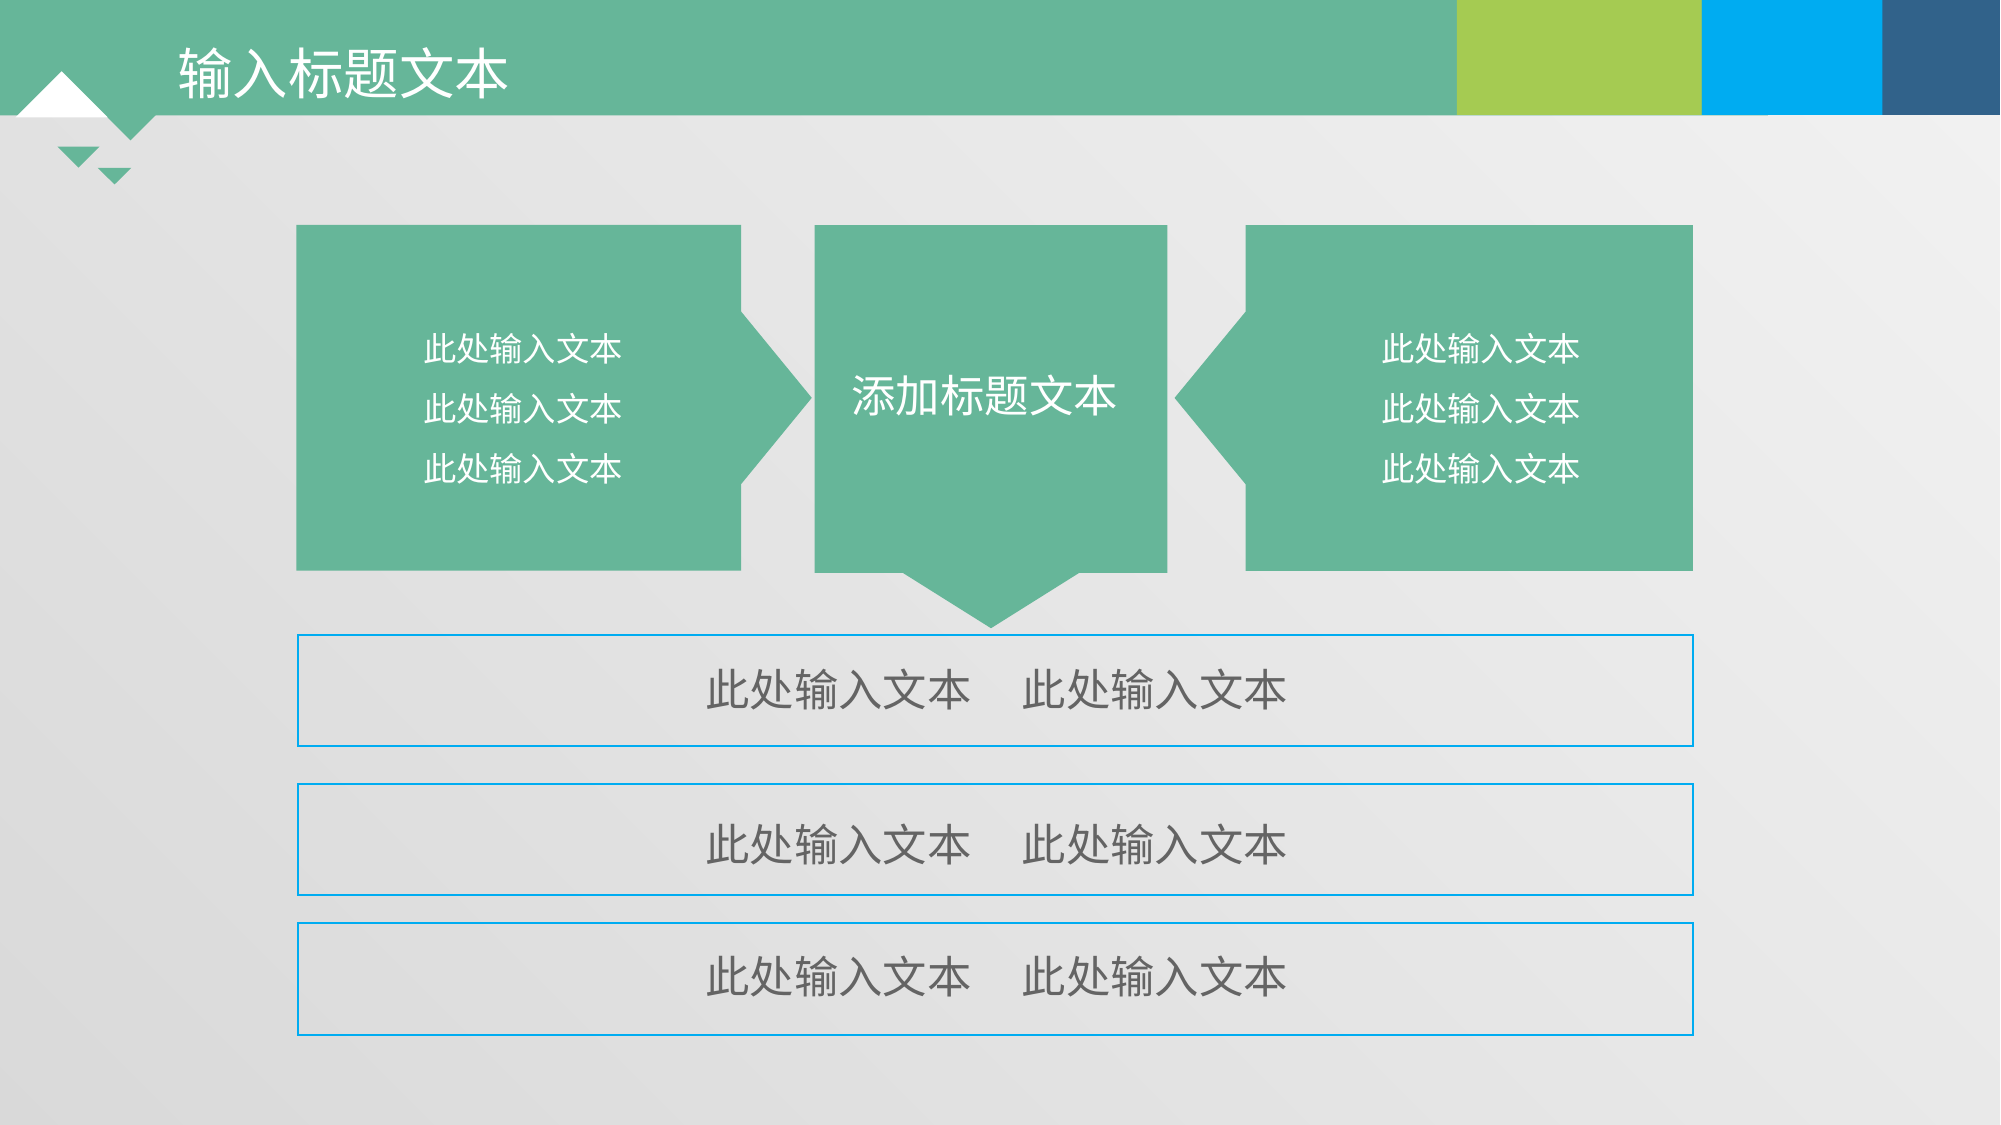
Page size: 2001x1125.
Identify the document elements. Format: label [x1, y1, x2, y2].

text_box [297, 783, 1694, 899]
text_box [297, 633, 1694, 747]
text_box [814, 224, 1168, 629]
text_box [296, 224, 812, 571]
text_box [1174, 224, 1694, 571]
text_box [297, 920, 1694, 1036]
